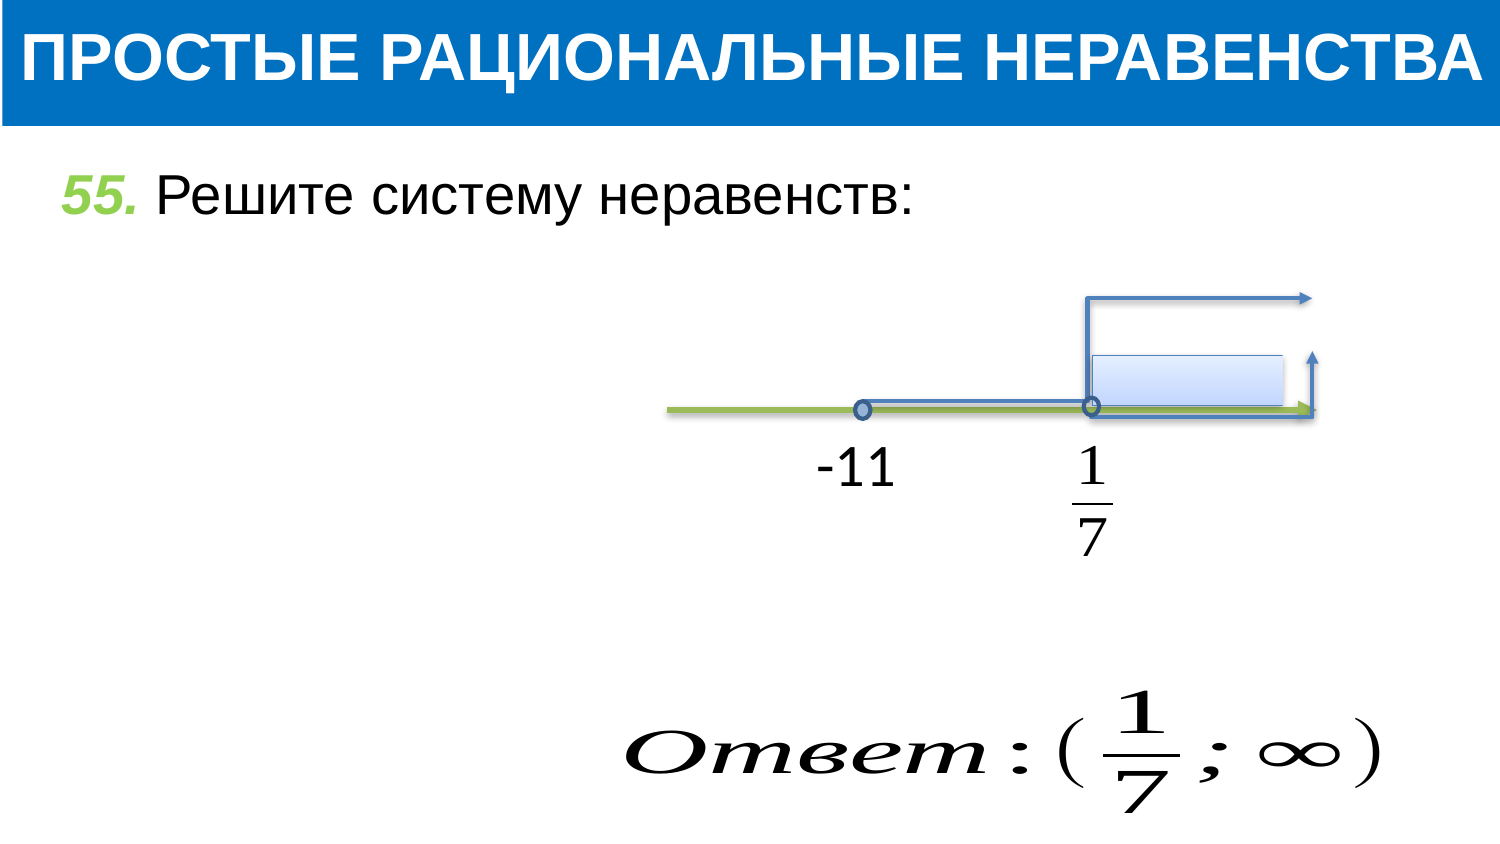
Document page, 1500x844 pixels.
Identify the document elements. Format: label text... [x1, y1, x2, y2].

text_box [853, 401, 859, 409]
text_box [1083, 350, 1313, 407]
text_box ПРОСТЫЕ РАЦИОНАЛЬНЫЕ НЕРАВЕНСТВА [5, 9, 1500, 94]
text_box [2, 0, 1500, 126]
text_box -11 [816, 426, 897, 499]
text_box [862, 297, 1313, 402]
